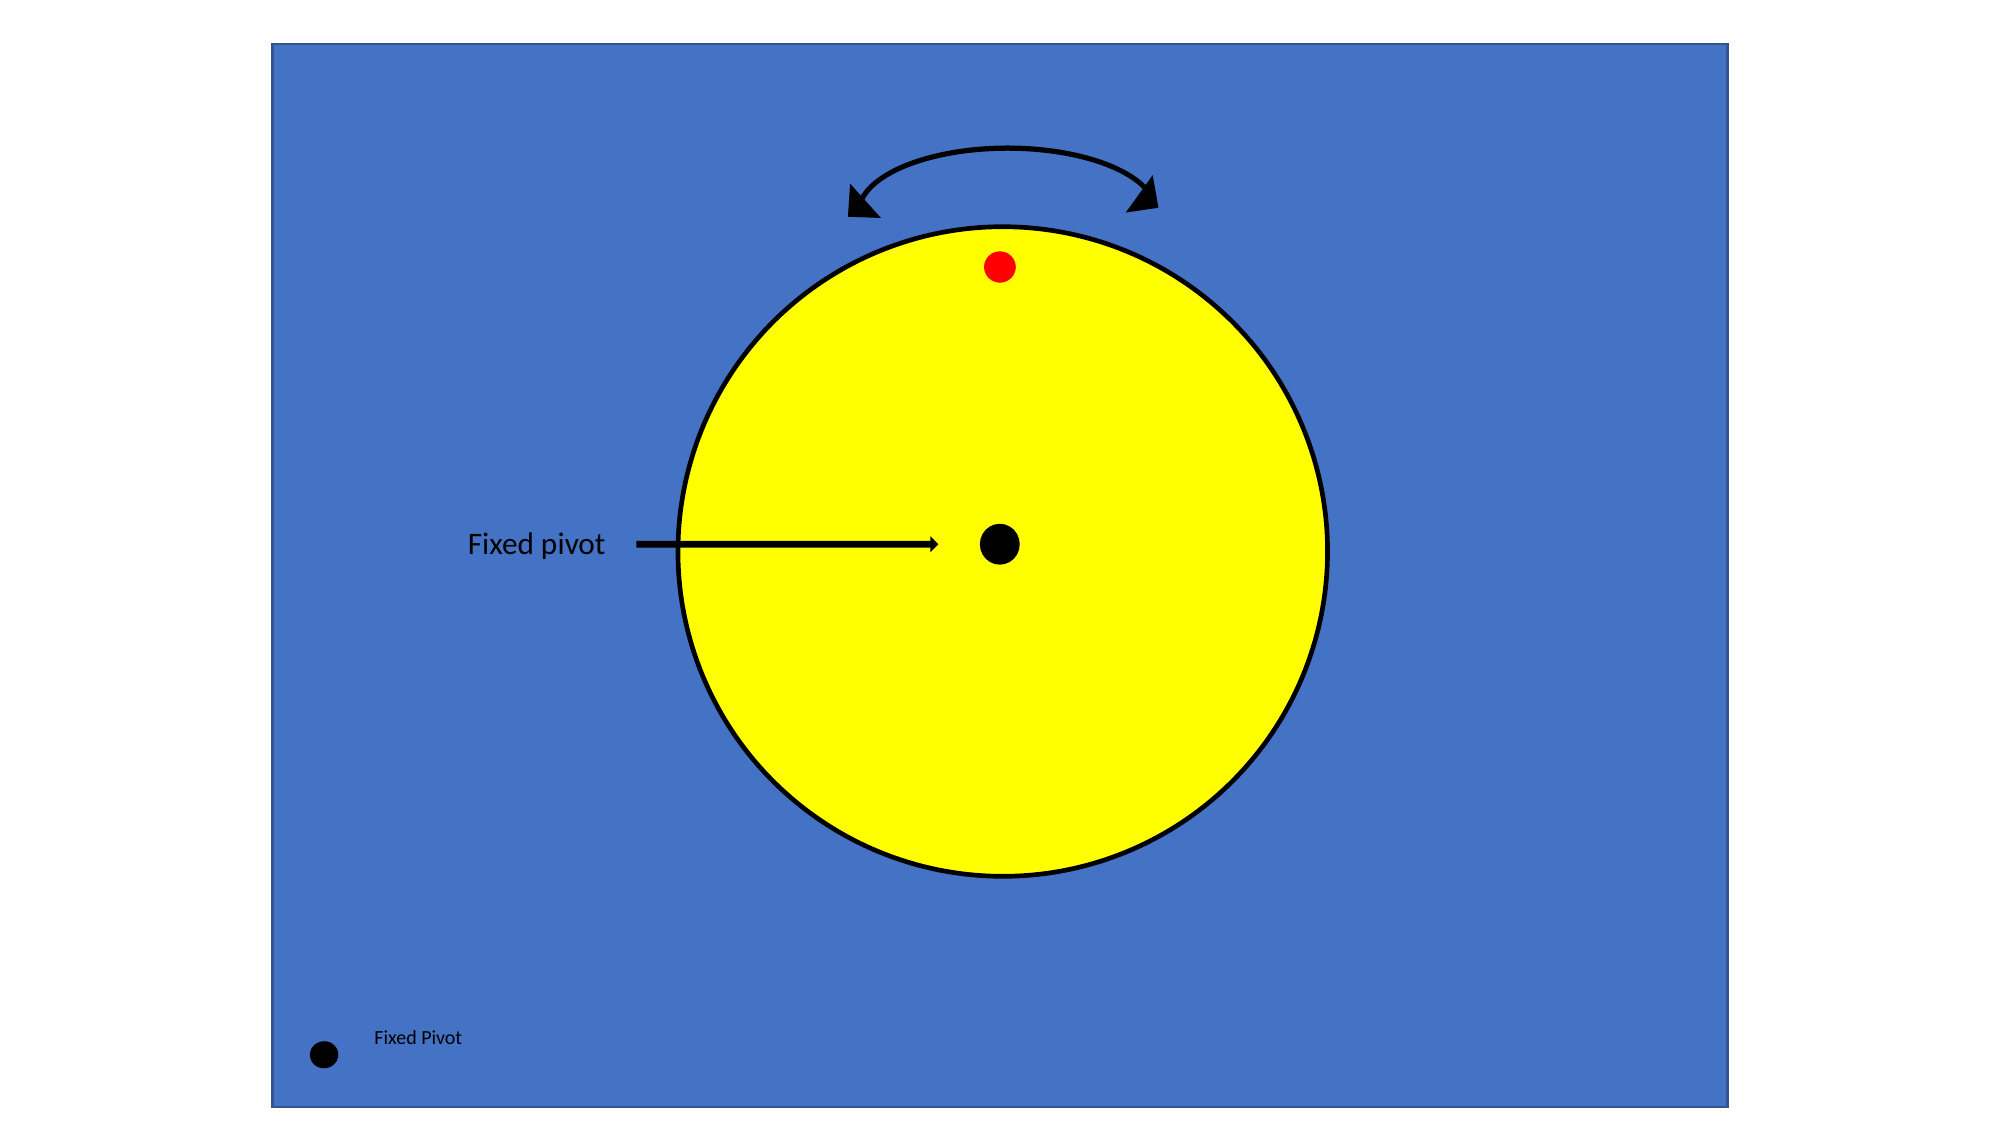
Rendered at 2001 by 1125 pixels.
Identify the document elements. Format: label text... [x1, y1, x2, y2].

text_box [271, 43, 1729, 1108]
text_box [310, 992, 499, 1079]
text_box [677, 226, 1328, 877]
text_box [636, 540, 677, 548]
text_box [846, 146, 1160, 226]
text_box Fixed pivot [453, 516, 677, 569]
